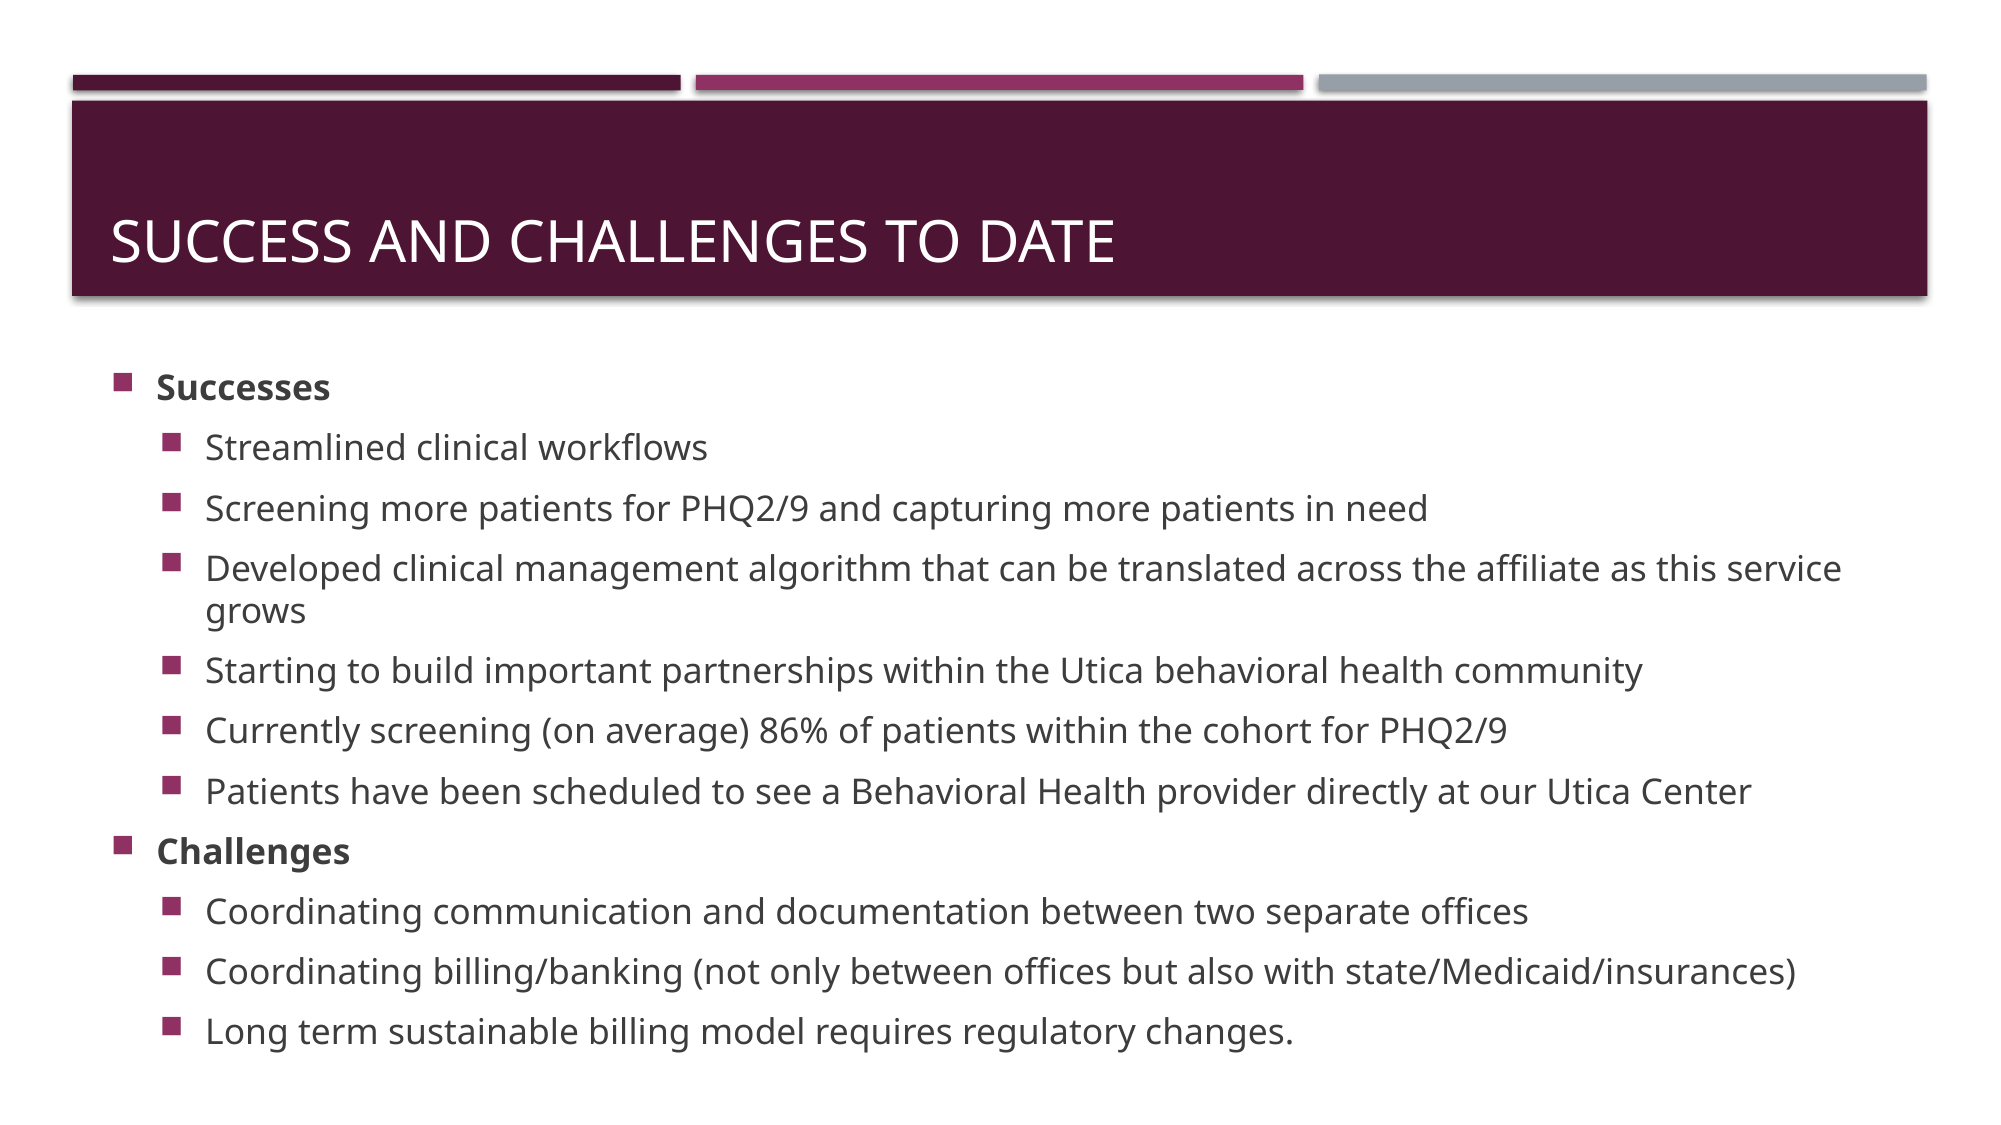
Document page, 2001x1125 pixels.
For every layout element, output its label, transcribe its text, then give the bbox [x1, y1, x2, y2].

list Successes Streamlined clinical workflows Screening more patients for PHQ2/9 and capturing more patients in need Developed clinical management algorithm that can be translated across the affiliate as this service grows Starting to build important partnerships within the Utica behavioral health community Currently screening (on average) 86% of patients within the cohort for PHQ2/9 Patients have been scheduled to see a Behavioral Health provider directly at our Utica Center Challenges Coordinating communication and documentation between two separate offices Coordinating billing/banking (not only between offices but also with state/Medicaid/insurances) Long term sustainable billing model requires regulatory changes. [95, 357, 1905, 1072]
title Success and challenges to date [95, 115, 1905, 282]
